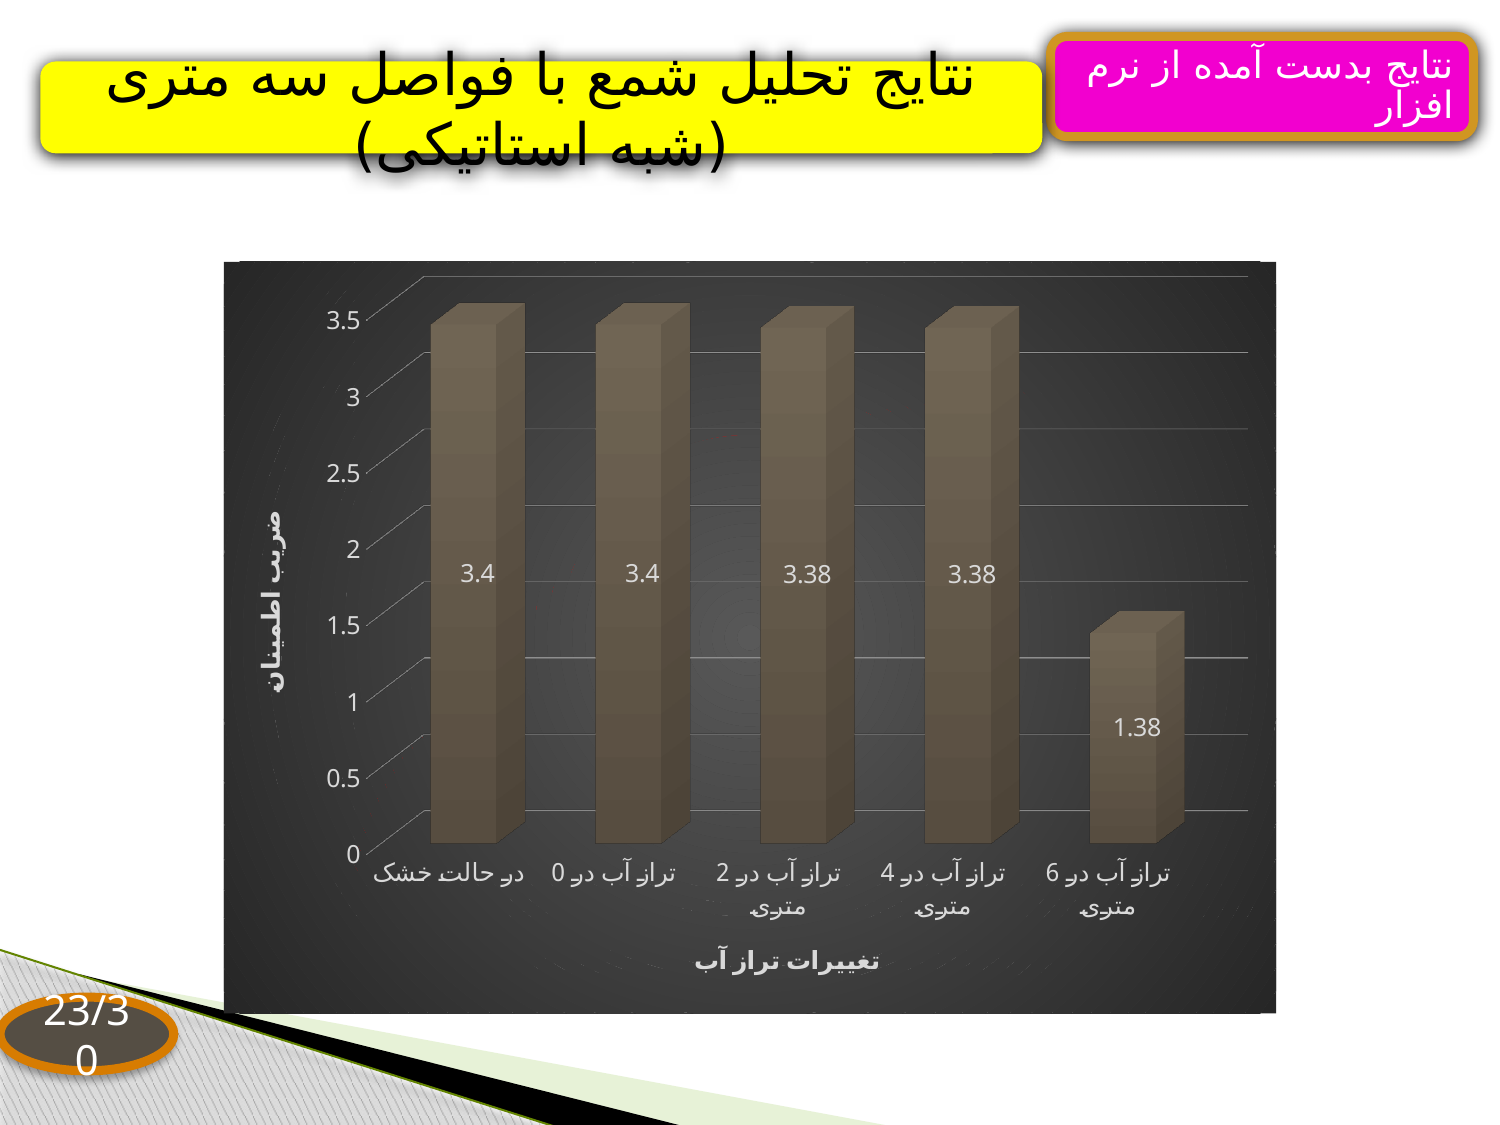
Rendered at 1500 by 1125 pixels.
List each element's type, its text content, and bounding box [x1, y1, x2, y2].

text_box نتایج بدست آمده از نرم افزار [1046, 31, 1479, 142]
text_box نتایج تحلیل شمع با فواصل سه متری (شبه استاتیکی) [35, 56, 1047, 158]
text_box 23/30 [0, 992, 179, 1076]
chart [223, 261, 1277, 1014]
